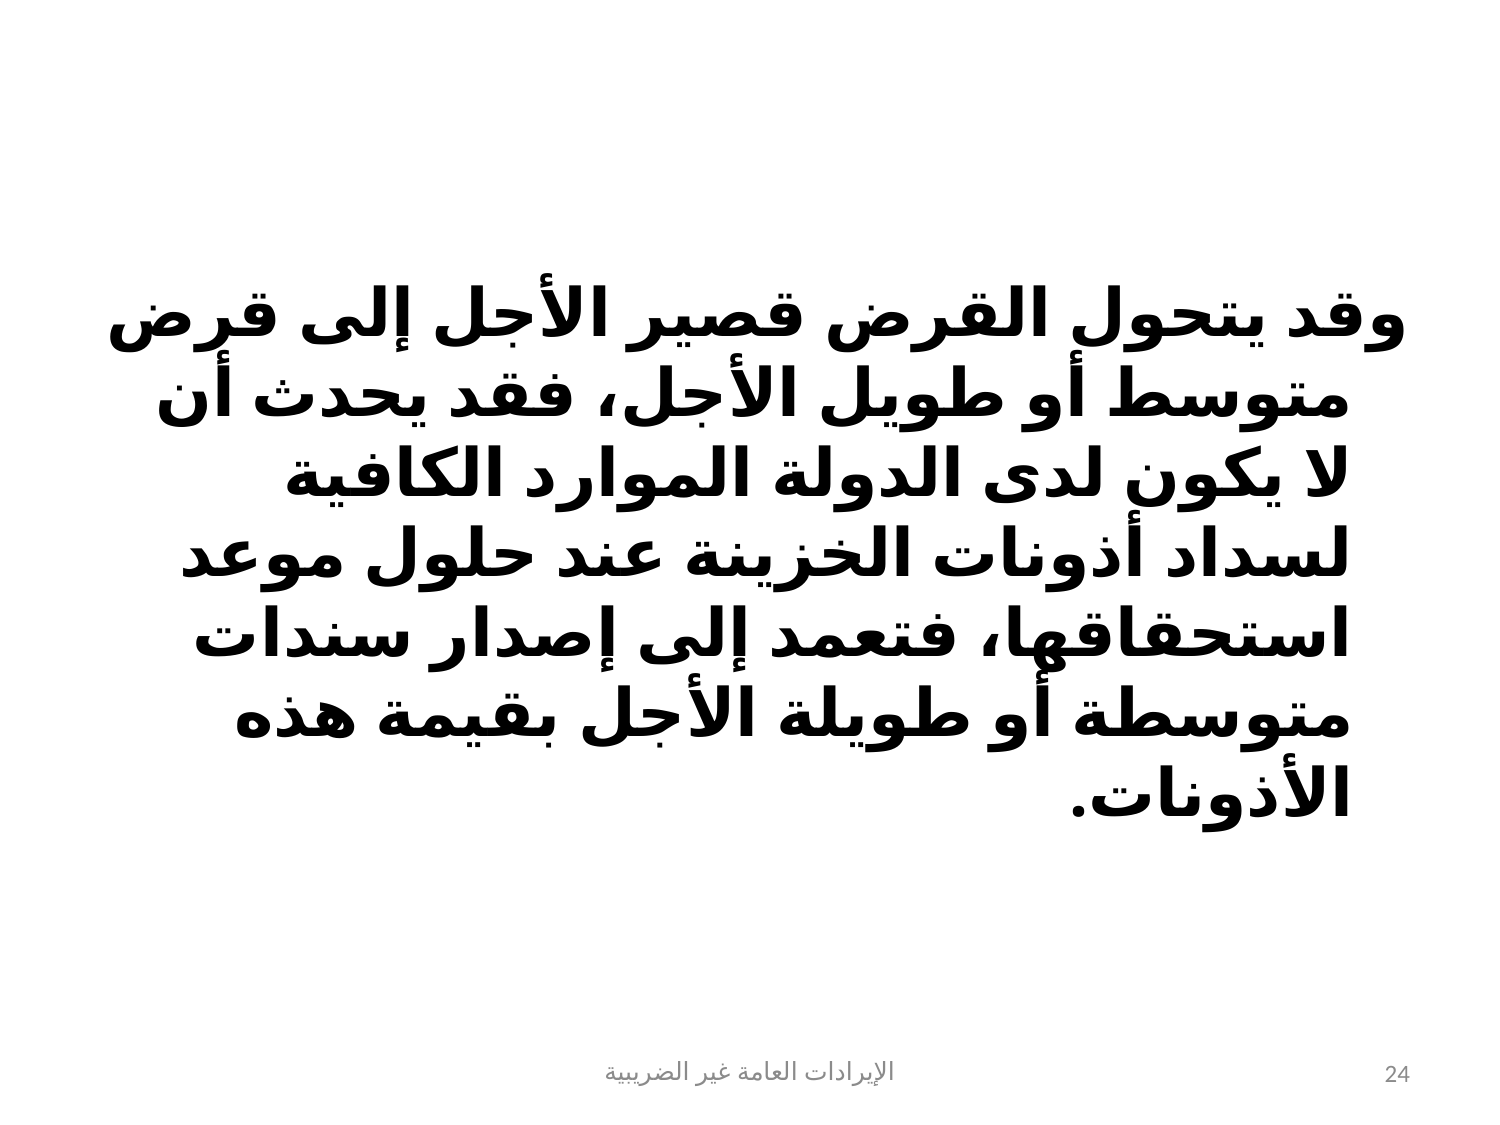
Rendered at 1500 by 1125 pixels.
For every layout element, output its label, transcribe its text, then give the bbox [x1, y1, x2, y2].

slide_number 24 [1074, 1042, 1425, 1103]
footer الإيرادات العامة غير الضريبية [512, 1042, 988, 1103]
list وقد يتحول القرض قصير الأجل إلى قرض متوسط أو طويل الأجل، فقد يحدث أن لا يكون لدى الدولة الموارد الكافية لسداد أذونات الخزينة عند حلول موعد استحقاقها، فتعمد إلى إصدار سندات متوسطة أو طويلة الأجل بقيمة هذه الأذونات. [75, 262, 1425, 1005]
